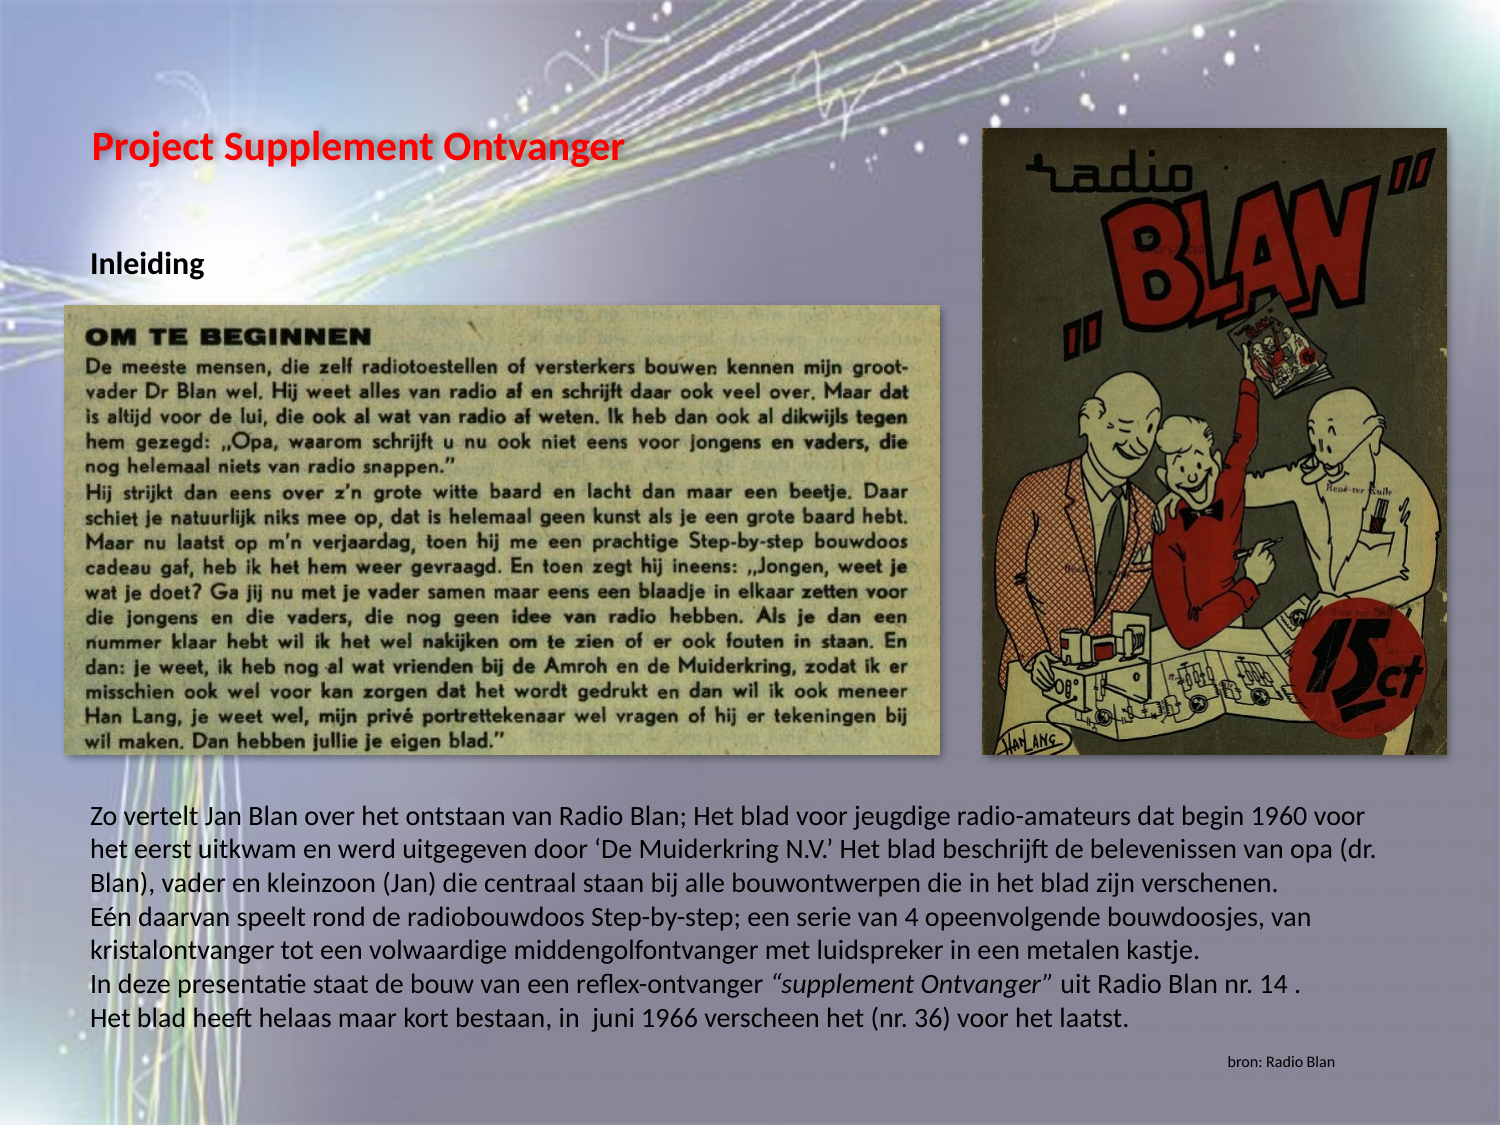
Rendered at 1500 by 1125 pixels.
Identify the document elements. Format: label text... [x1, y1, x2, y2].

list Inleiding Zo vertelt Jan Blan over het ontstaan van Radio Blan; Het blad voor jeugdige radio-amateurs dat begin 1960 voor het eerst uitkwam en werd uitgegeven door ‘De Muiderkring N.V.’ Het blad beschrijft de belevenissen van opa (dr. Blan), vader en kleinzoon (Jan) die centraal staan bij alle bouwontwerpen die in het blad zijn verschenen. Eén daarvan speelt rond de radiobouwdoos Step-by-step; een serie van 4 opeenvolgende bouwdoosjes, van kristalontvanger tot een volwaardige middengolfontvanger met luidspreker in een metalen kastje. In deze presentatie staat de bouw van een reflex-ontvanger “supplement Ontvanger” uit Radio Blan nr. 14 . Het blad heeft helaas maar kort bestaan, in juni 1966 verscheen het (nr. 36) voor het laatst. bron: Radio Blan [75, 235, 1406, 1106]
picture [64, 305, 940, 755]
picture [981, 128, 1447, 755]
title Project Supplement Ontvanger [76, 90, 656, 177]
